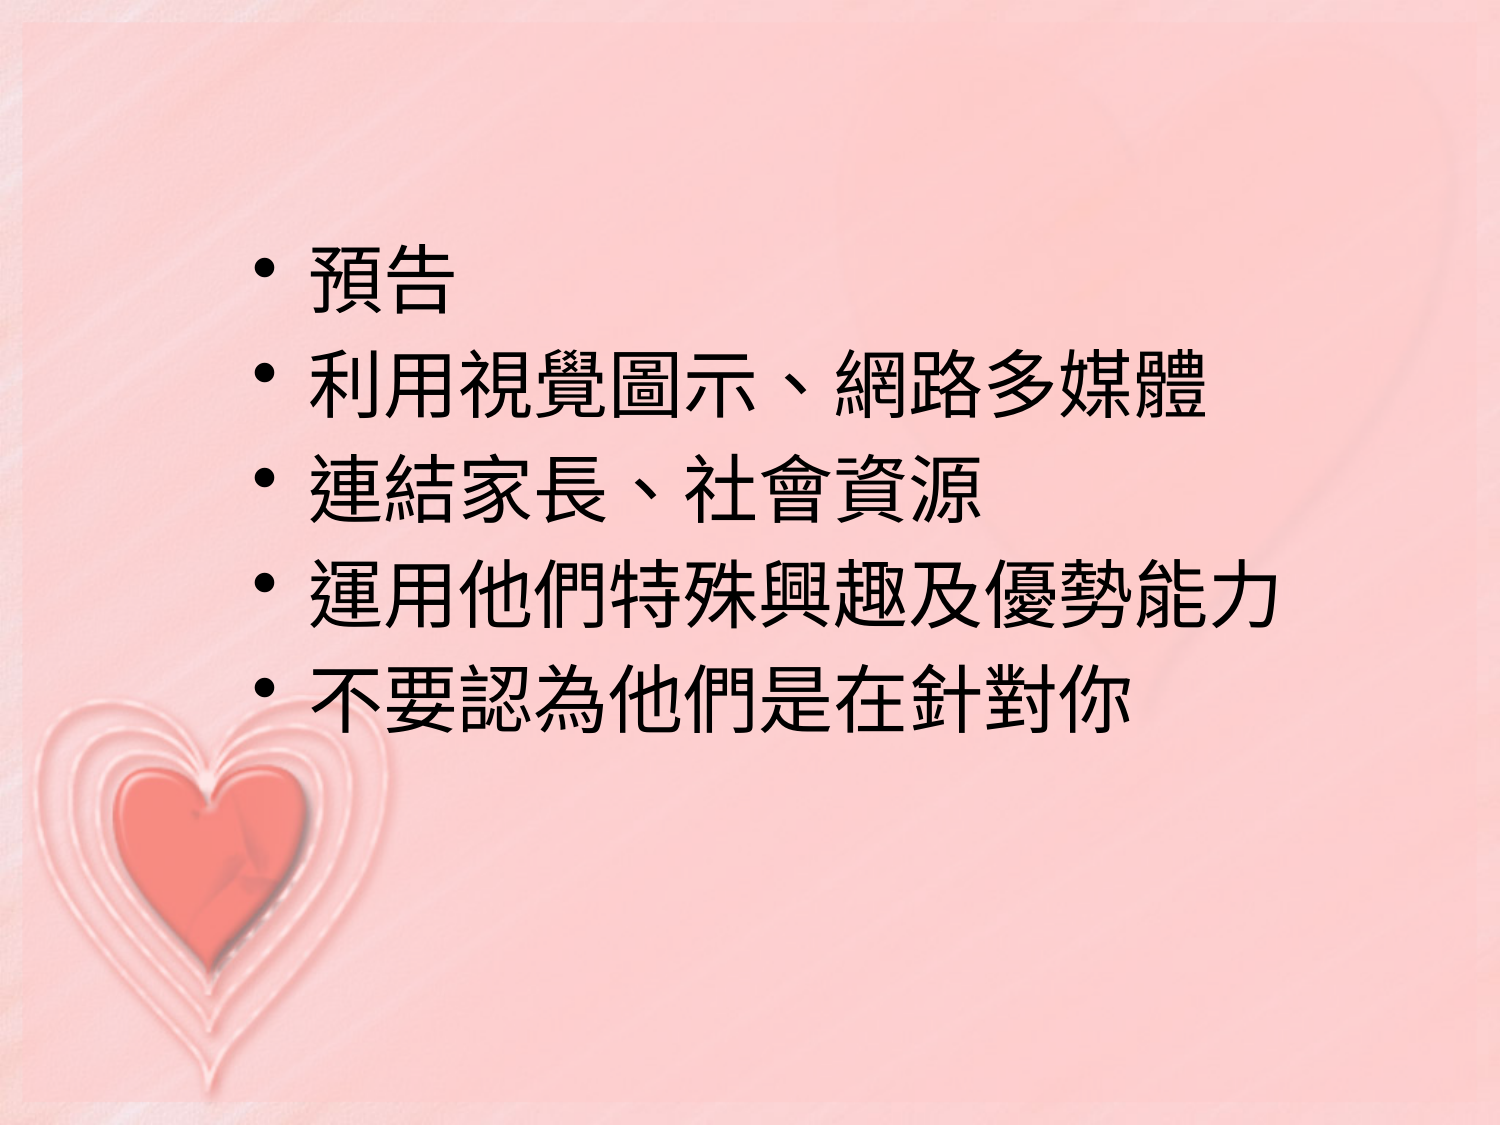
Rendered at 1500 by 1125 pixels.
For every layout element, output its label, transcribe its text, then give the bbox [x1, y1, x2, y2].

list 預告 利用視覺圖示、網路多媒體 連結家長、社會資源 運用他們特殊興趣及優勢能力 不要認為他們是在針對你 [237, 224, 1324, 900]
picture [0, 0, 1500, 1125]
